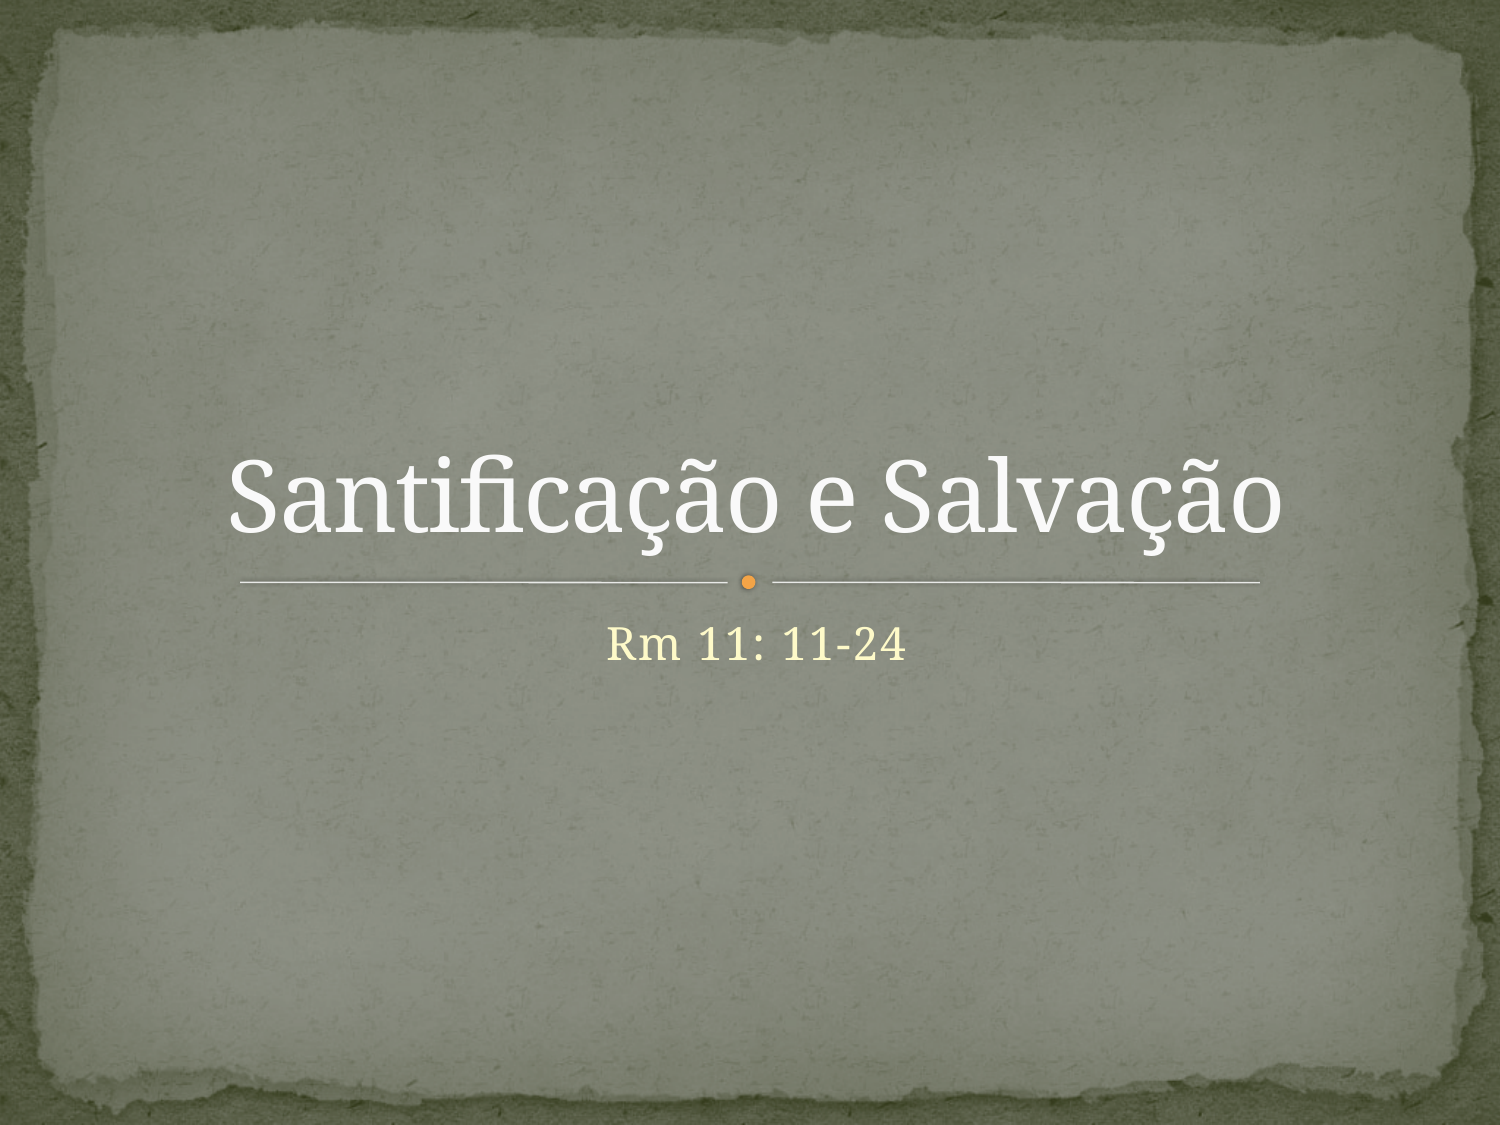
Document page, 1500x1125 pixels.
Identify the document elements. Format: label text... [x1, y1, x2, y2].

subtitle Rm 11: 11-24 [75, 606, 1438, 795]
title Santificação e Salvação [74, 235, 1438, 561]
